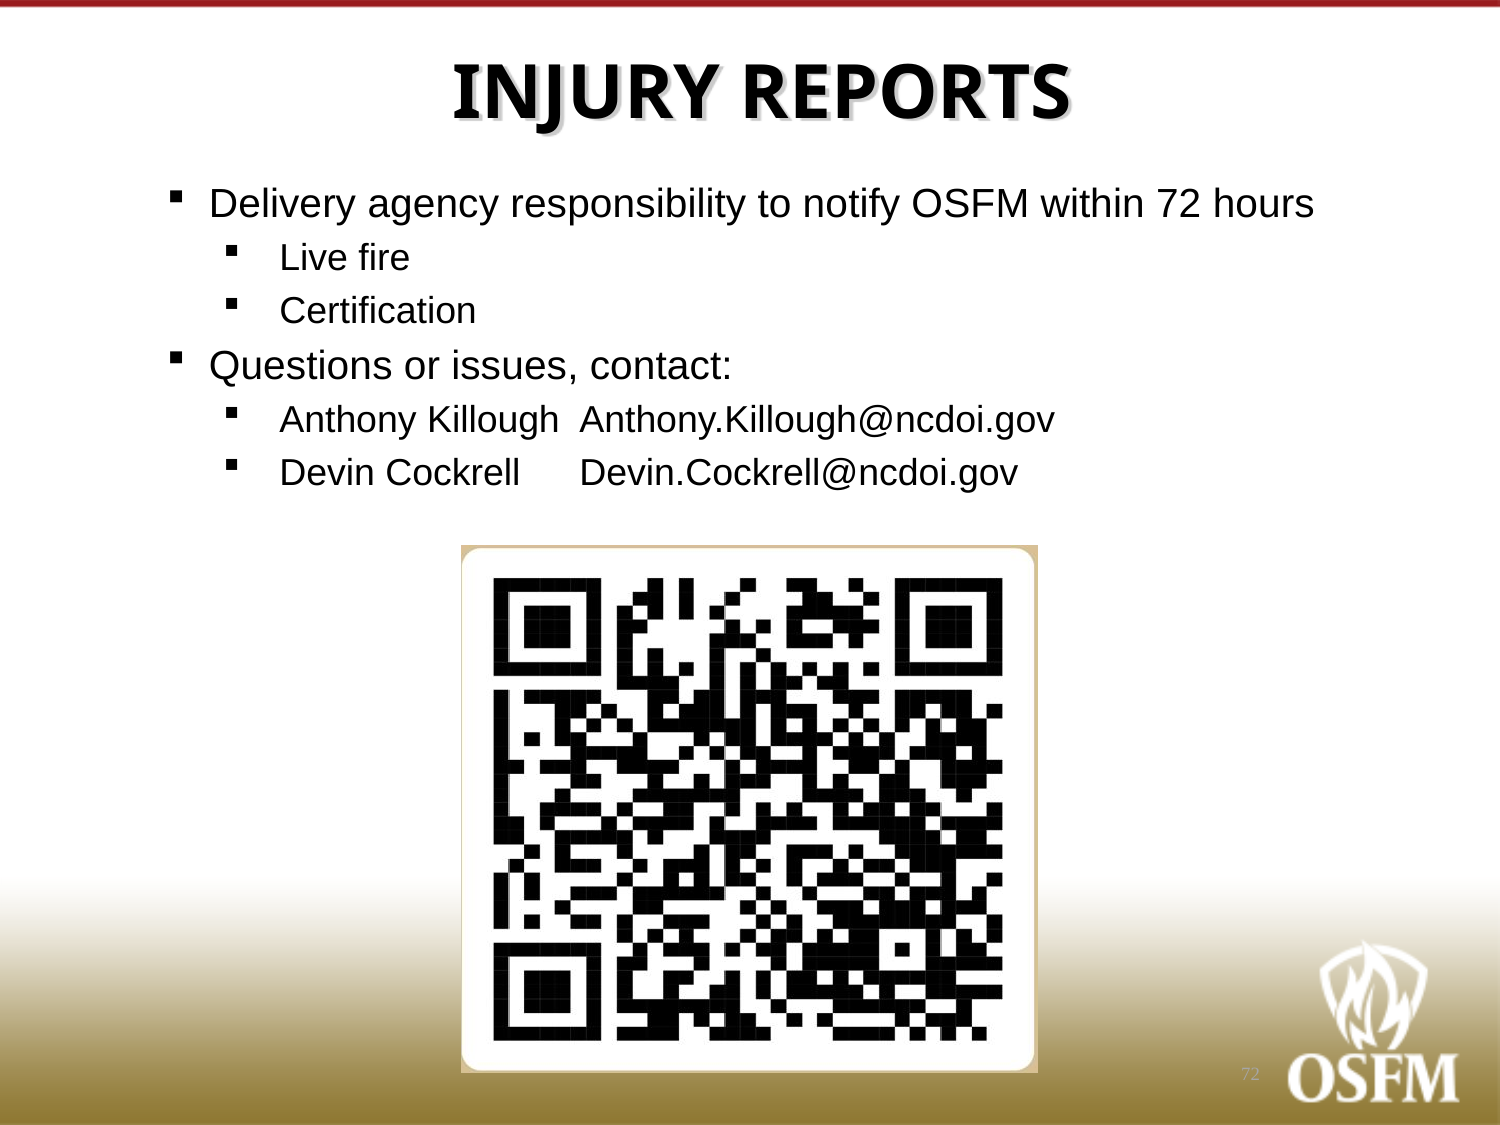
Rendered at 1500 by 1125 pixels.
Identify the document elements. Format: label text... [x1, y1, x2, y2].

title INJURY REPORTS [62, 36, 1463, 143]
list Delivery agency responsibility to notify OSFM within 72 hours Live fire Certification Questions or issues, contact: Anthony Killough Anthony.Killough@ncdoi.gov Devin Cockrell Devin.Cockrell@ncdoi.gov [151, 169, 1464, 987]
picture [0, 0, 1500, 1125]
slide_number 72 [1074, 1042, 1275, 1103]
